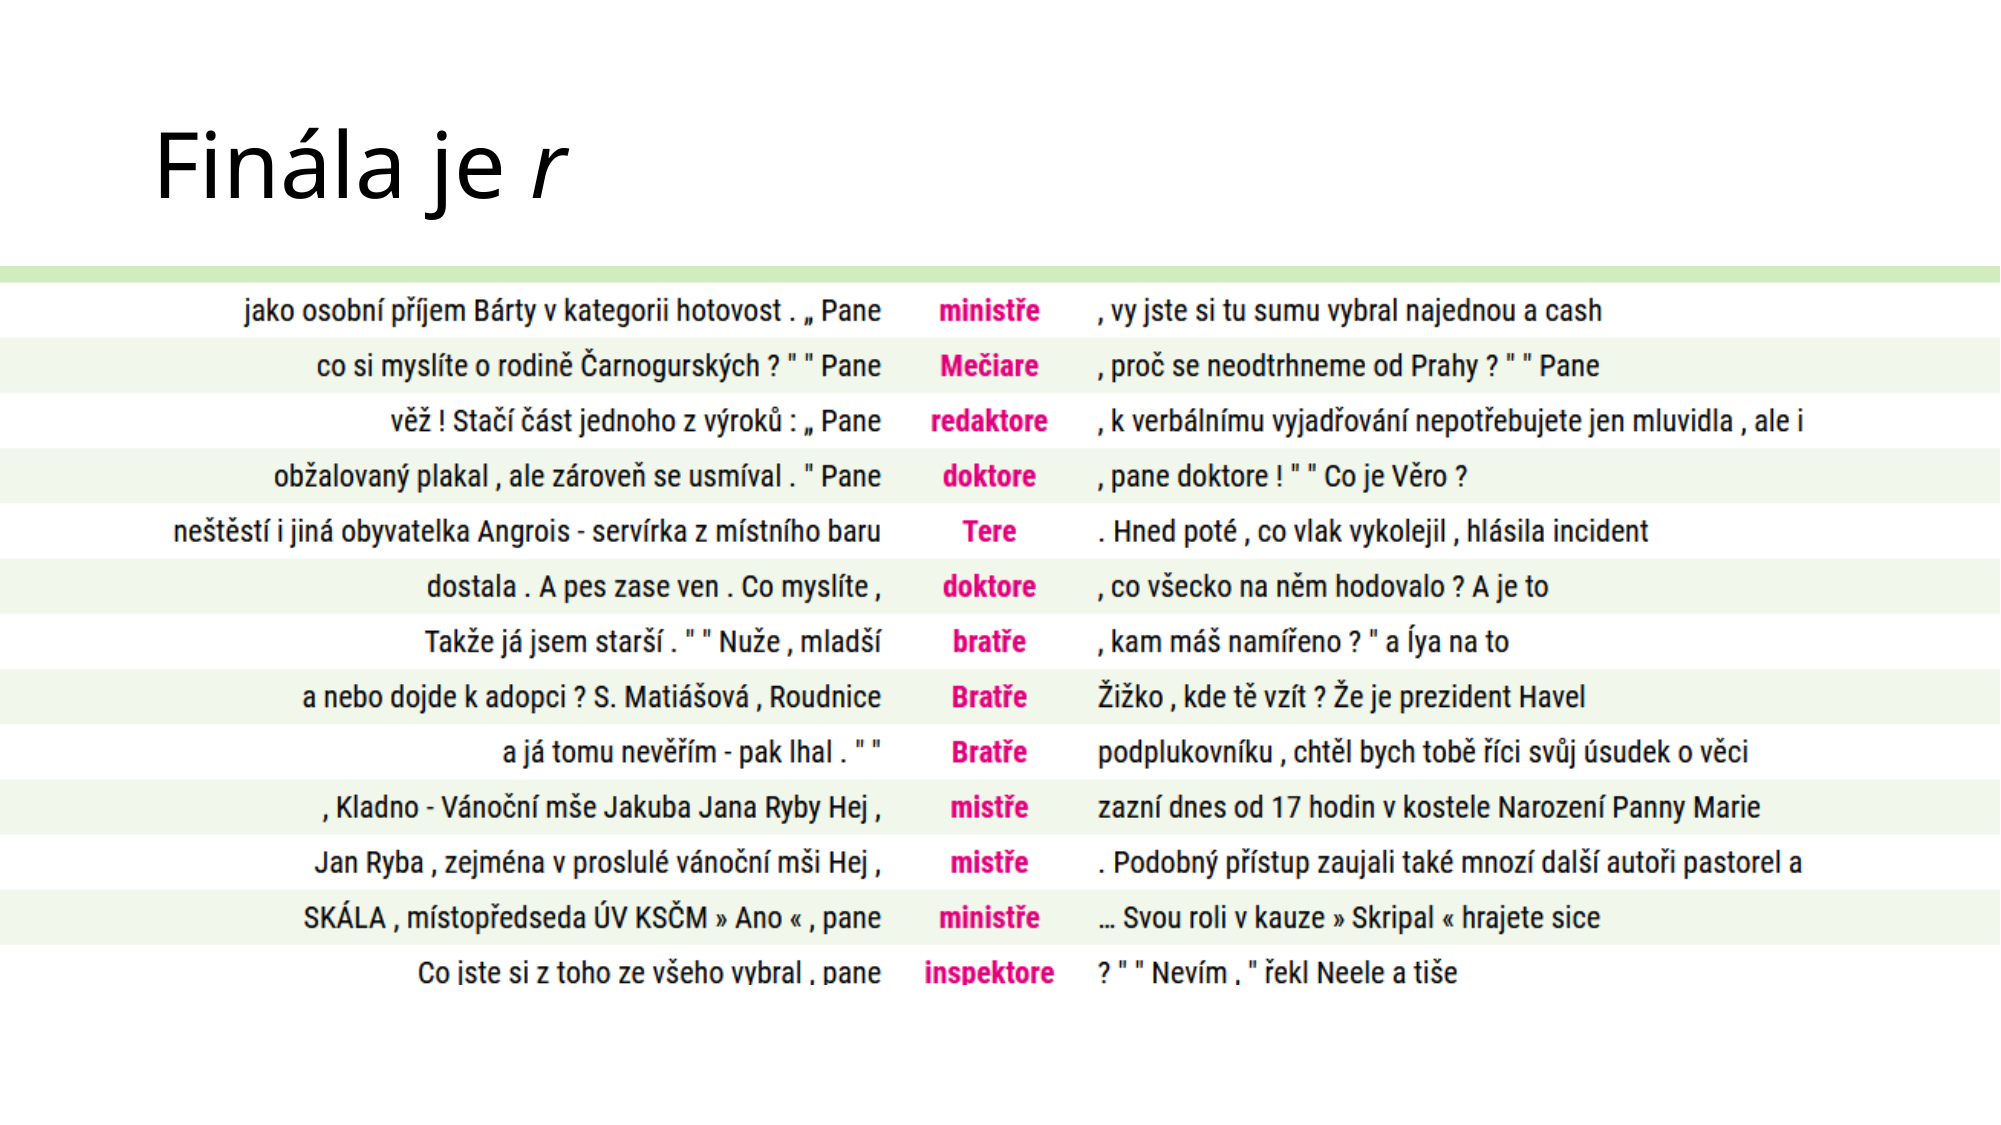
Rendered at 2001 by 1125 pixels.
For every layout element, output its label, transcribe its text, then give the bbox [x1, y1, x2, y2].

title Finála je r [137, 59, 1863, 266]
picture [0, 266, 2000, 985]
